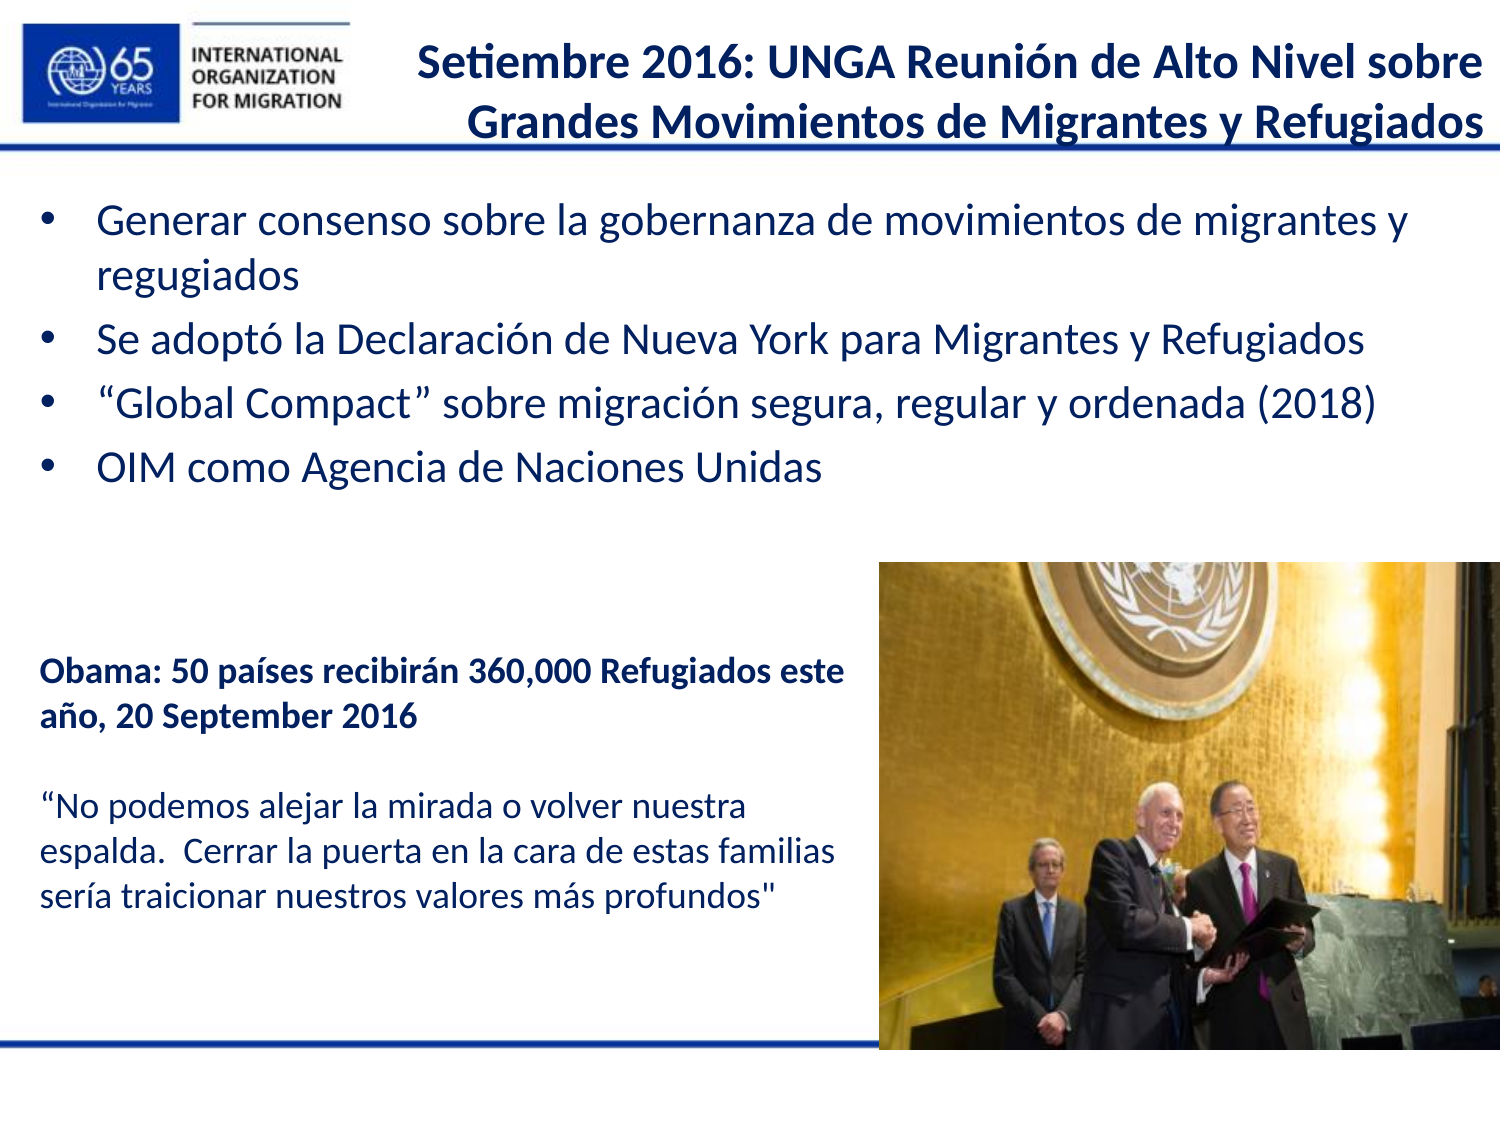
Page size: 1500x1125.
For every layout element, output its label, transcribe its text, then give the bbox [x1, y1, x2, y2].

text_box Obama: 50 países recibirán 360,000 Refugiados este año, 20 September 2016 “No podemos alejar la mirada o volver nuestra espalda. Cerrar la puerta en la cara de estas familias sería traicionar nuestros valores más profundos" [24, 638, 874, 1013]
title Setiembre 2016: UNGA Reunión de Alto Nivel sobre Grandes Movimientos de Migrantes y Refugiados [376, 0, 1500, 183]
picture [0, 0, 1500, 1125]
list Generar consenso sobre la gobernanza de movimientos de migrantes y regugiados Se adoptó la Declaración de Nueva York para Migrantes y Refugiados “Global Compact” sobre migración segura, regular y ordenada (2018) OIM como Agencia de Naciones Unidas [24, 182, 1462, 638]
